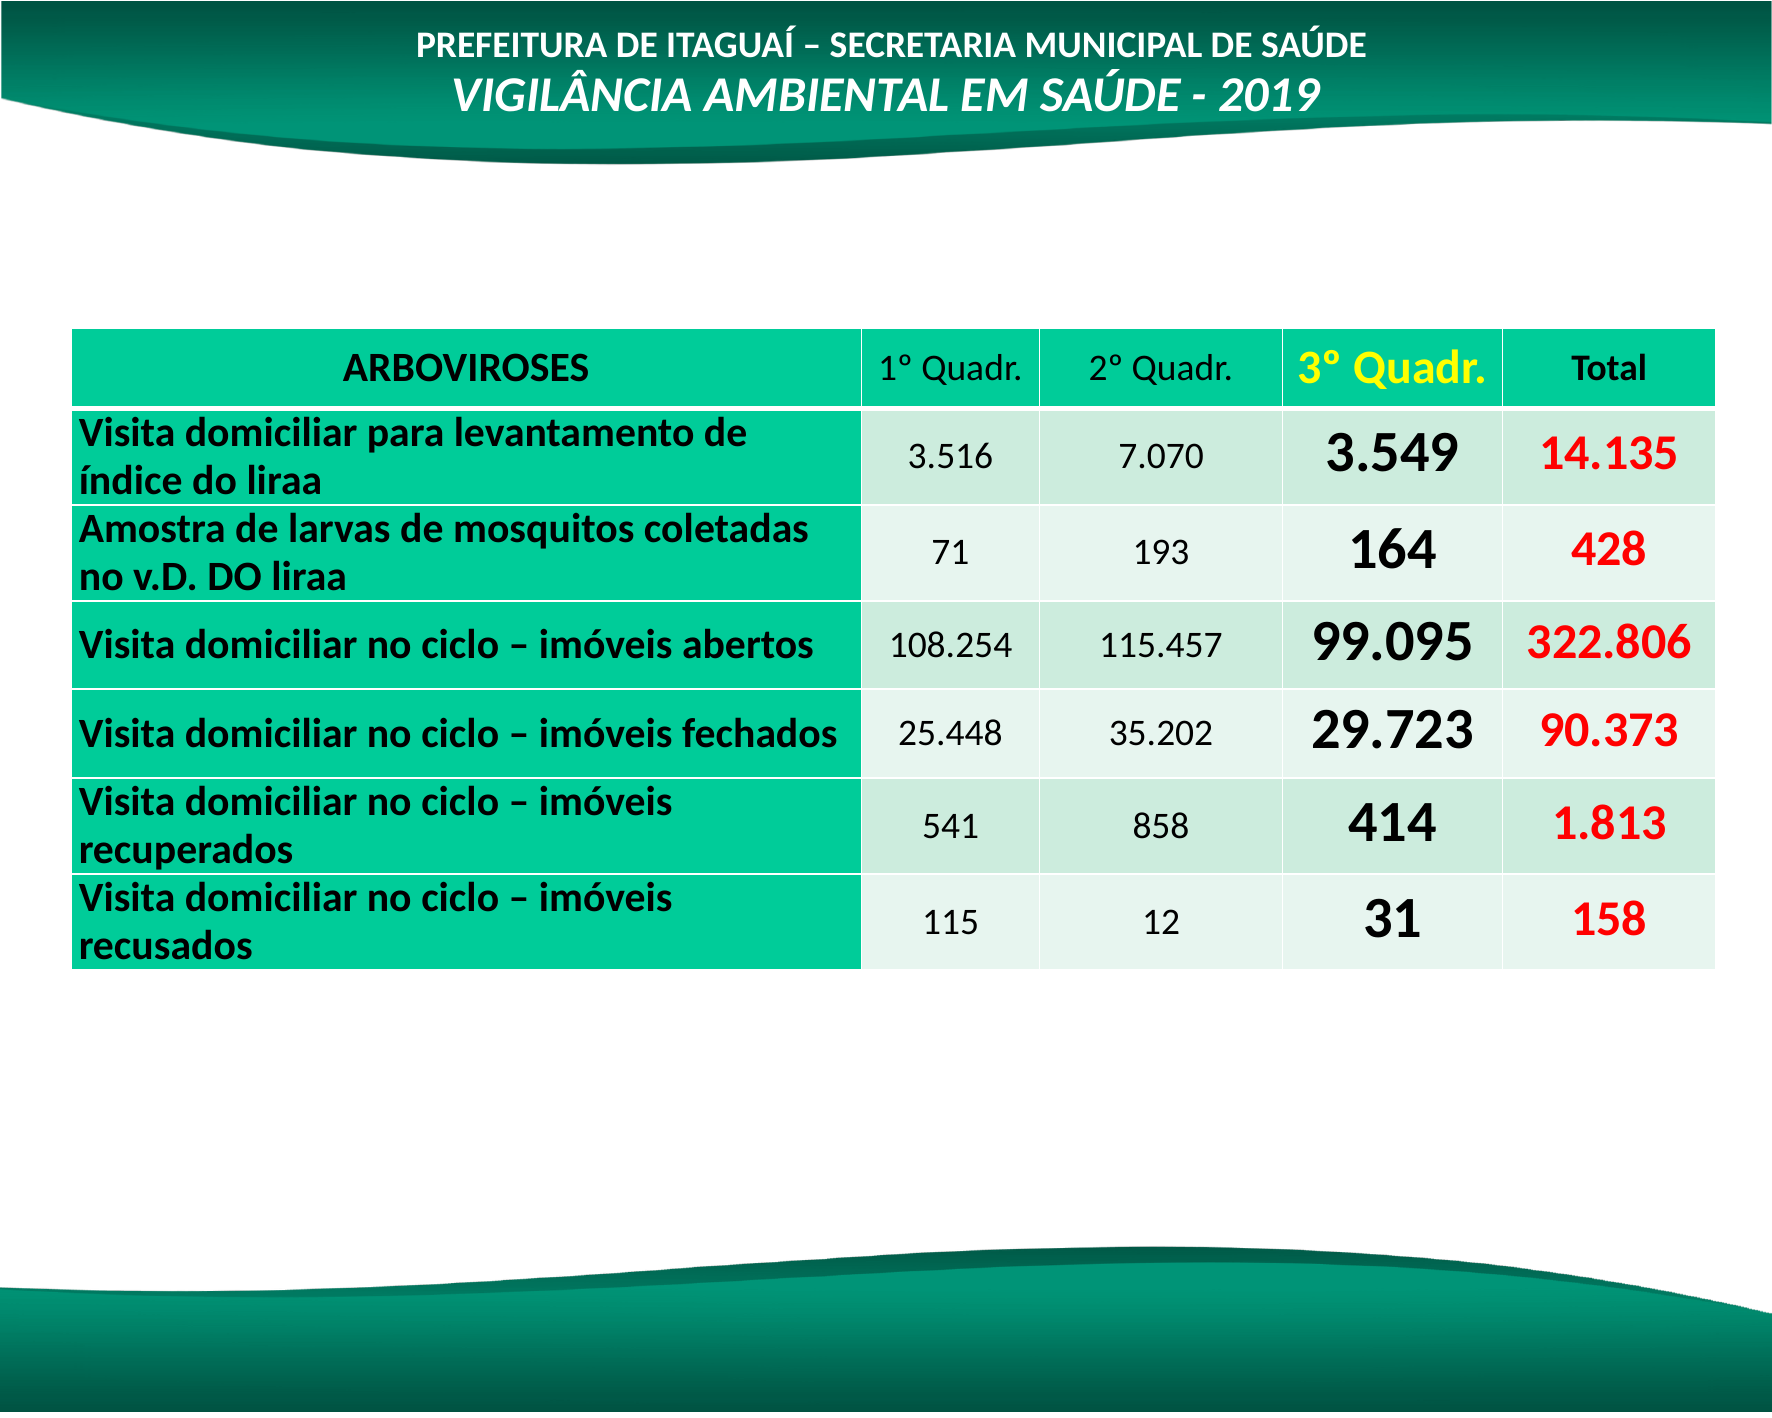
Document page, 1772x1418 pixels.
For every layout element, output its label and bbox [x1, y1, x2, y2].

text_box [1351, 33, 1365, 56]
text_box [787, 26, 794, 56]
text_box [541, 79, 588, 110]
text_box [455, 79, 482, 110]
text_box [888, 33, 904, 56]
table_cell [1283, 779, 1502, 873]
text_box [438, 33, 455, 56]
text_box [1274, 79, 1290, 110]
text_box [1139, 33, 1143, 56]
text_box [845, 79, 875, 110]
table_cell [1040, 506, 1282, 600]
table_cell [1503, 690, 1715, 777]
text_box [832, 33, 845, 57]
text_box [763, 33, 783, 56]
text_box [1118, 33, 1135, 57]
text_box [542, 33, 561, 57]
text_box [592, 79, 622, 110]
text_box [1041, 79, 1062, 111]
table_cell [862, 602, 1039, 688]
text_box [1108, 70, 1117, 76]
text_box [1028, 33, 1054, 56]
text_box [1194, 95, 1204, 99]
table_cell [1503, 411, 1715, 504]
table_cell [862, 779, 1039, 873]
text_box [850, 33, 864, 56]
text_box [1299, 79, 1320, 110]
text_box [1280, 33, 1300, 56]
table_cell [1283, 602, 1502, 688]
table_header [862, 329, 1039, 406]
text_box [1237, 33, 1251, 56]
table_cell [1040, 779, 1282, 873]
text_box [1126, 79, 1154, 110]
text_box [669, 33, 673, 56]
table_cell [1503, 602, 1715, 688]
text_box [780, 79, 804, 110]
picture [2, 1, 1771, 182]
table_cell [1503, 779, 1715, 873]
table_cell [1040, 602, 1282, 688]
table_cell [1503, 506, 1715, 600]
table_cell [72, 506, 861, 600]
text_box [879, 79, 902, 110]
text_box [1149, 33, 1165, 56]
text_box [419, 33, 434, 56]
text_box [704, 79, 732, 110]
table_cell [72, 602, 861, 688]
table_header [72, 329, 861, 406]
text_box [867, 33, 883, 57]
text_box [1060, 33, 1079, 57]
table_header [1503, 329, 1715, 406]
text_box [986, 33, 990, 56]
table_cell [862, 411, 1039, 504]
text_box [898, 79, 926, 110]
text_box [962, 79, 984, 110]
text_box [1263, 33, 1277, 57]
text_box [1306, 121, 1725, 130]
text_box [625, 79, 649, 111]
text_box [618, 33, 638, 56]
text_box [908, 33, 922, 56]
text_box [521, 33, 538, 56]
table_cell [72, 779, 861, 873]
text_box [586, 33, 606, 56]
table_cell [862, 875, 1039, 969]
table_cell [862, 690, 1039, 777]
text_box [1085, 33, 1104, 56]
text_box [1327, 33, 1347, 56]
text_box [642, 33, 656, 56]
text_box [1158, 79, 1180, 110]
text_box [1303, 33, 1322, 57]
text_box [496, 79, 524, 111]
text_box [1095, 79, 1124, 111]
text_box [925, 33, 942, 56]
text_box [809, 79, 818, 110]
text_box [1189, 33, 1201, 56]
text_box [715, 33, 735, 57]
text_box [1246, 79, 1268, 111]
text_box [662, 79, 690, 110]
text_box [47, 109, 156, 130]
text_box [941, 33, 961, 56]
table_cell [1283, 506, 1502, 600]
table_cell [1040, 690, 1282, 777]
text_box [988, 79, 1027, 110]
picture [0, 1228, 1772, 1412]
text_box [1063, 79, 1091, 110]
table_cell [72, 690, 861, 777]
text_box [1220, 79, 1243, 110]
text_box [478, 33, 491, 56]
table_cell [1283, 690, 1502, 777]
text_box [965, 33, 981, 56]
table_cell [72, 411, 861, 504]
table_header [1283, 329, 1502, 406]
table_cell [862, 506, 1039, 600]
table_cell [1283, 875, 1502, 969]
text_box [566, 33, 582, 56]
text_box [995, 33, 1015, 56]
text_box [460, 33, 473, 56]
text_box [495, 33, 509, 56]
table_cell [72, 875, 861, 969]
table_header [1040, 329, 1282, 406]
text_box [652, 79, 661, 110]
table_cell [1503, 875, 1715, 969]
text_box [677, 33, 694, 56]
text_box [484, 79, 493, 110]
text_box [529, 79, 538, 110]
table_cell [1040, 875, 1282, 969]
table_cell [1040, 411, 1282, 504]
text_box [737, 79, 776, 110]
text_box [740, 33, 760, 57]
text_box [930, 79, 947, 110]
text_box [573, 70, 585, 76]
text_box [1165, 33, 1185, 56]
text_box [693, 33, 713, 56]
table_cell [1283, 411, 1502, 504]
text_box [1213, 33, 1233, 56]
text_box [821, 79, 843, 110]
